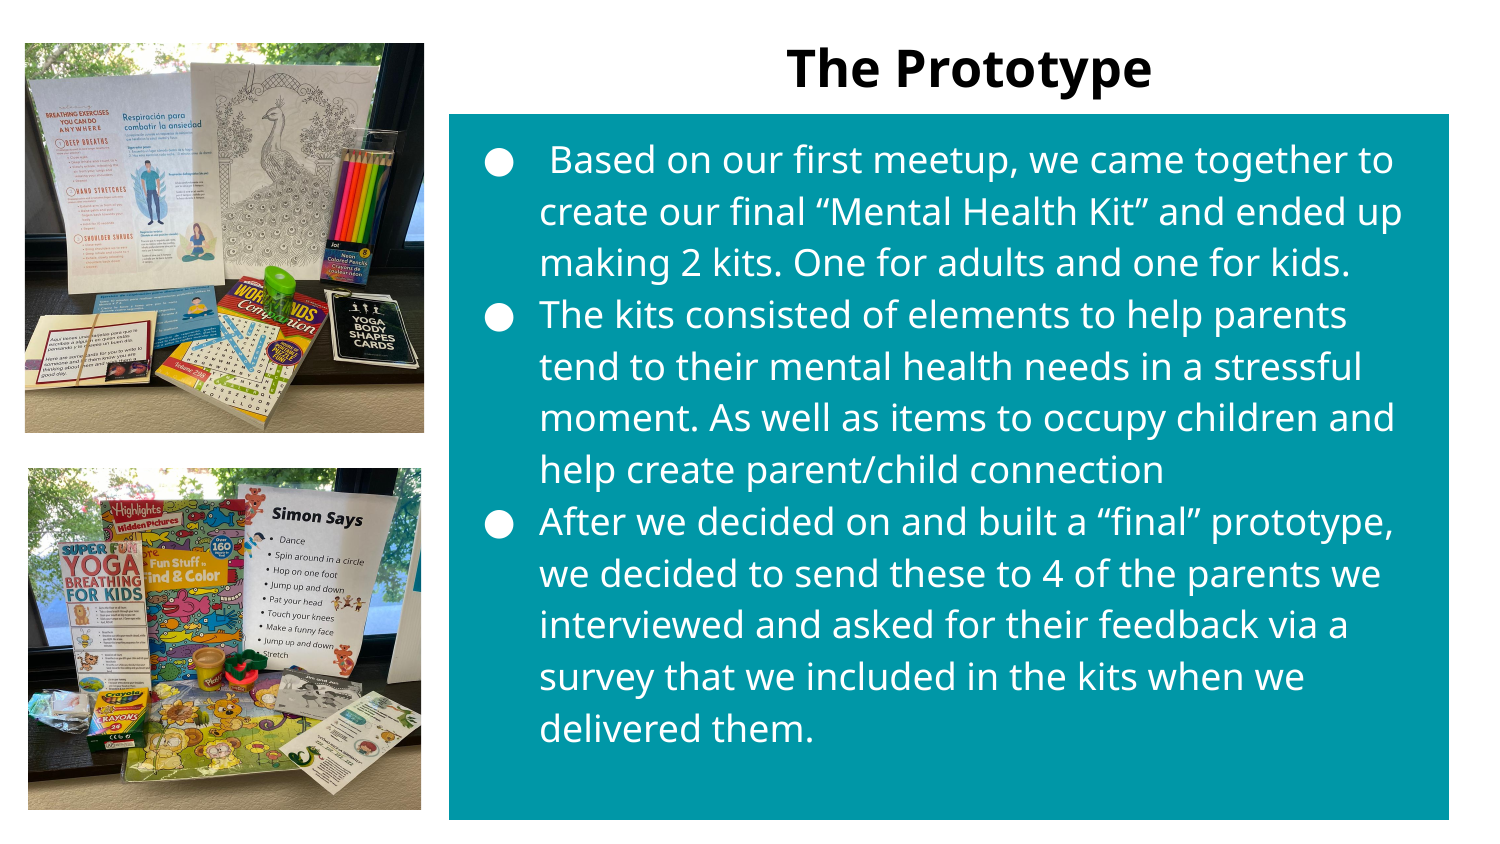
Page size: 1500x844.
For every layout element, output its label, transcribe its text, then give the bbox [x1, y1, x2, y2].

picture [24, 43, 425, 433]
picture [27, 468, 422, 810]
text_box The Prototype [490, 20, 1449, 113]
list Based on our first meetup, we came together to create our final “Mental Health Kit” and ended up making 2 kits. One for adults and one for kids. The kits consisted of elements to help parents tend to their mental health needs in a stressful moment. As well as items to occupy children and help create parent/child connection After we decided on and built a “final” prototype, we decided to send these to 4 of the parents we interviewed and asked for their feedback via a survey that we included in the kits when we delivered them. [449, 114, 1449, 820]
